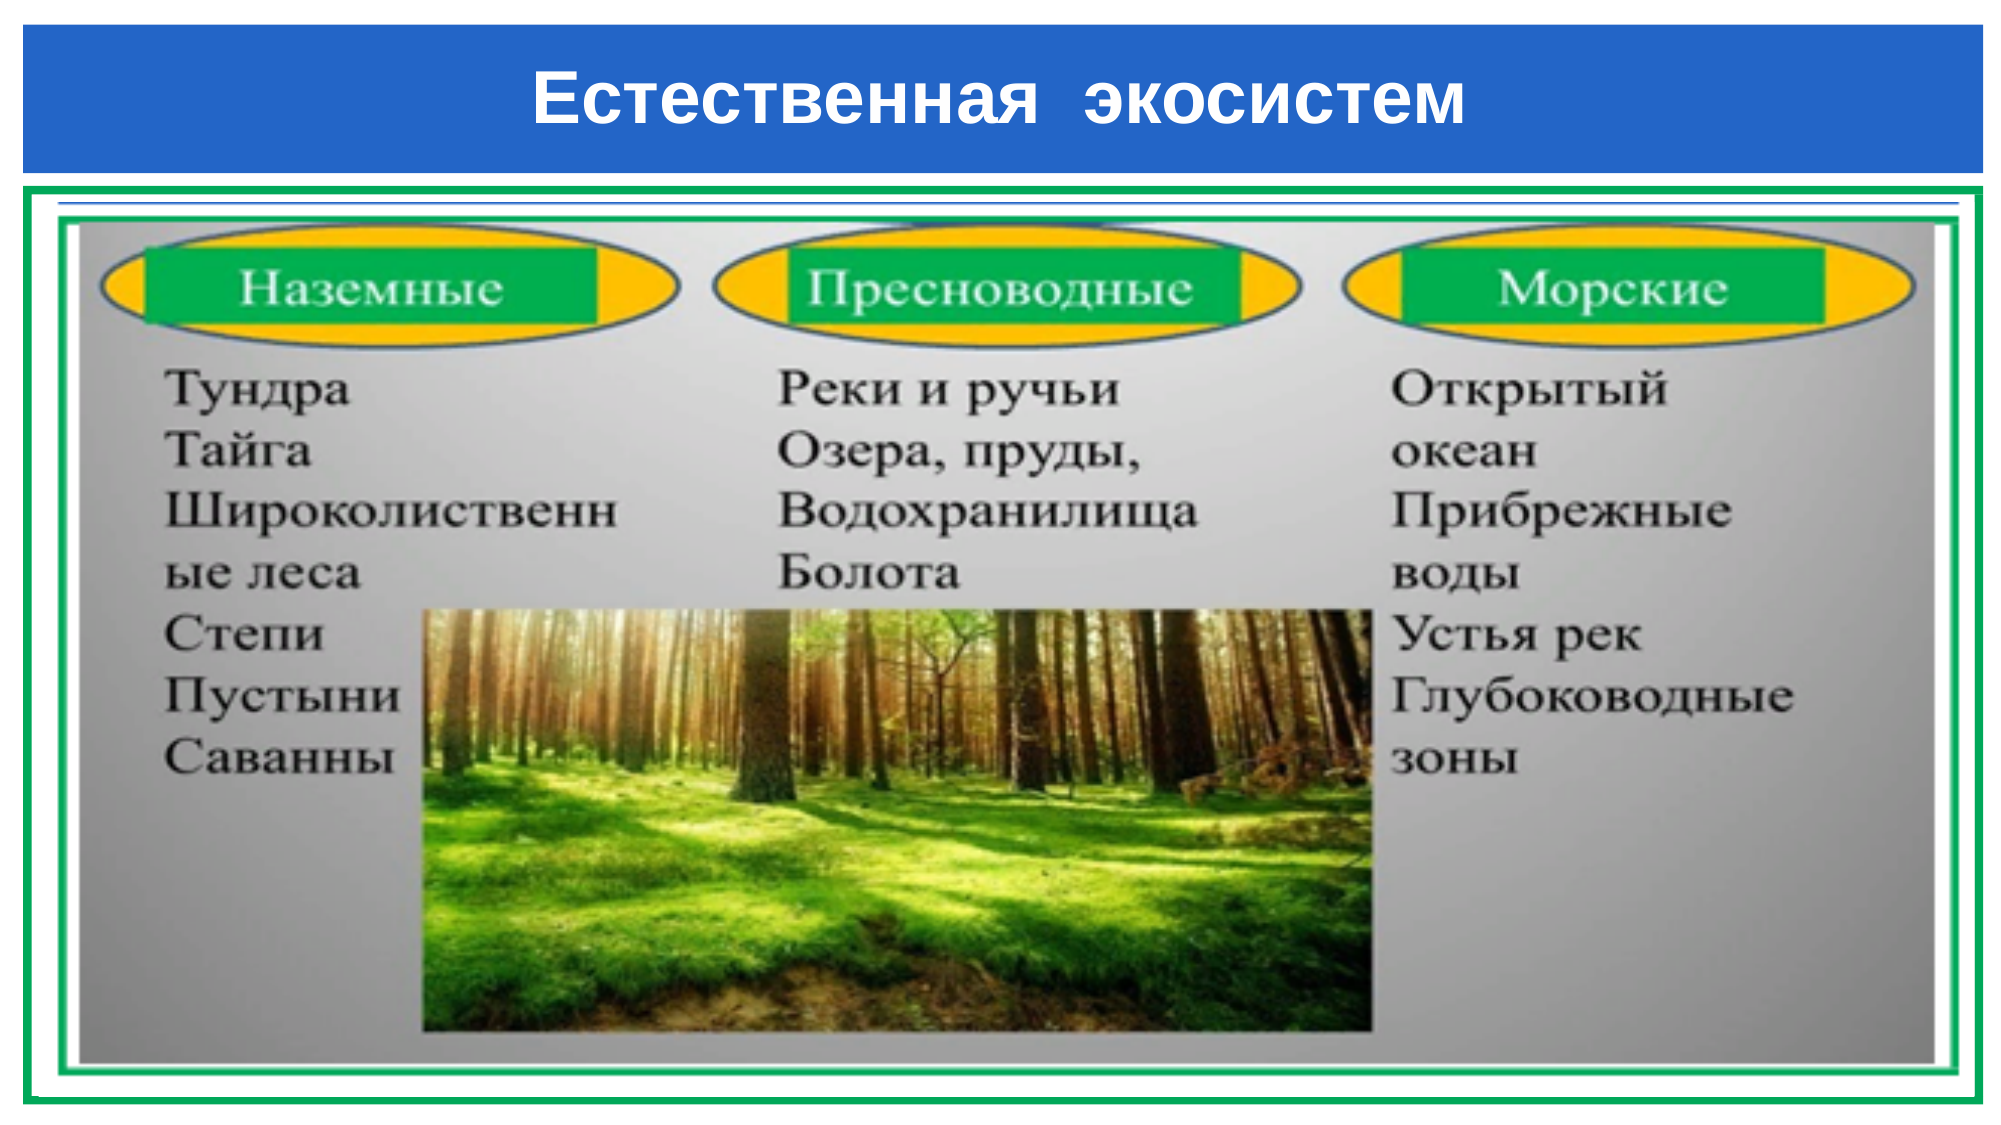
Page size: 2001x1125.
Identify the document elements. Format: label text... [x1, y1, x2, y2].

title Естественная экосистем [99, 0, 1900, 188]
picture [38, 202, 1975, 1097]
